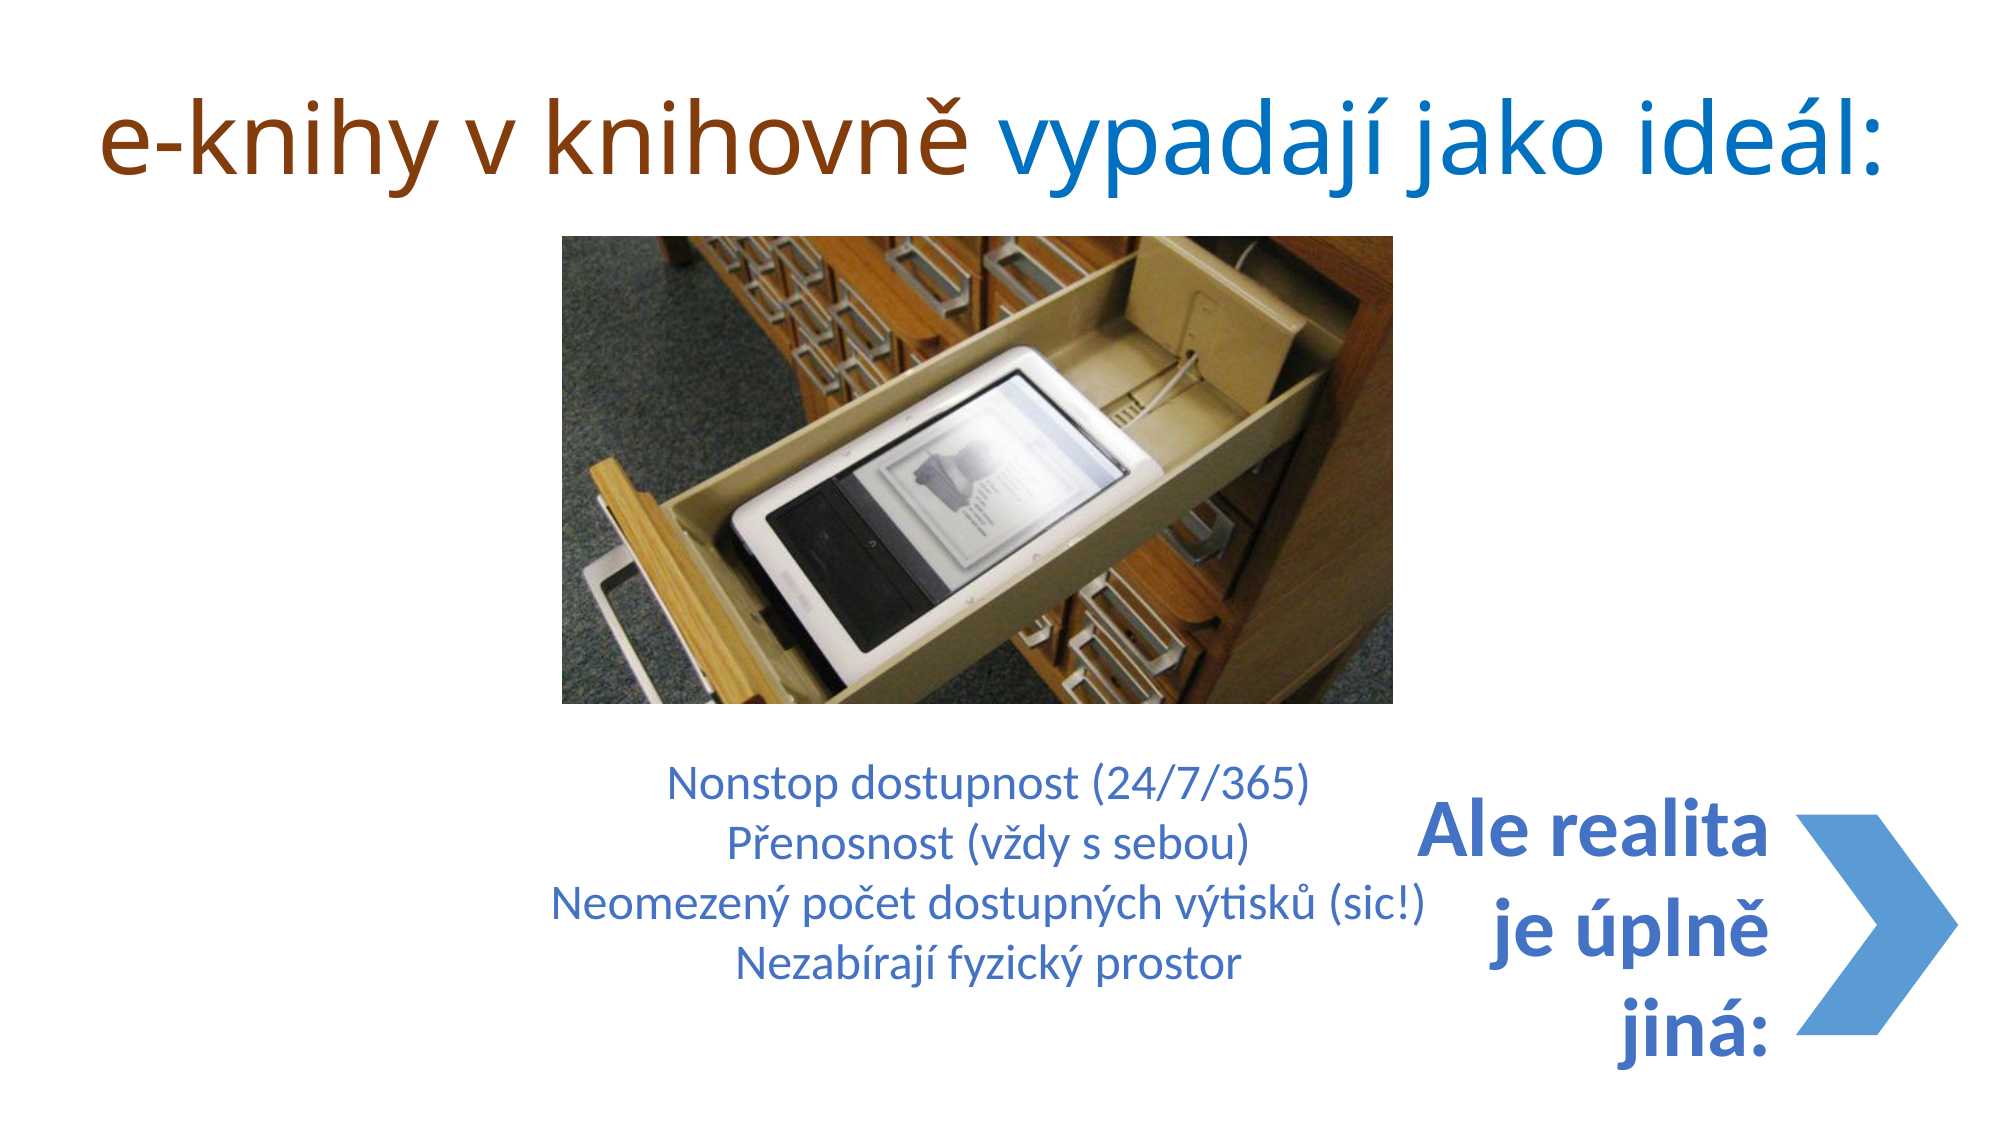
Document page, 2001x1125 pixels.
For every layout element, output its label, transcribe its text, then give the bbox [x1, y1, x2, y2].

picture [562, 235, 1394, 704]
title e-knihy v knihovně vypadají jako ideál: [60, 47, 1924, 237]
text_box Ale realita je úplně jiná: [1383, 765, 1786, 1084]
text_box Nonstop dostupnost (24/7/365) Přenosnost (vždy s sebou) Neomezený počet dostupných výtisků (sic!) Nezabírají fyzický prostor [454, 741, 1524, 1060]
text_box [1795, 814, 1959, 1036]
